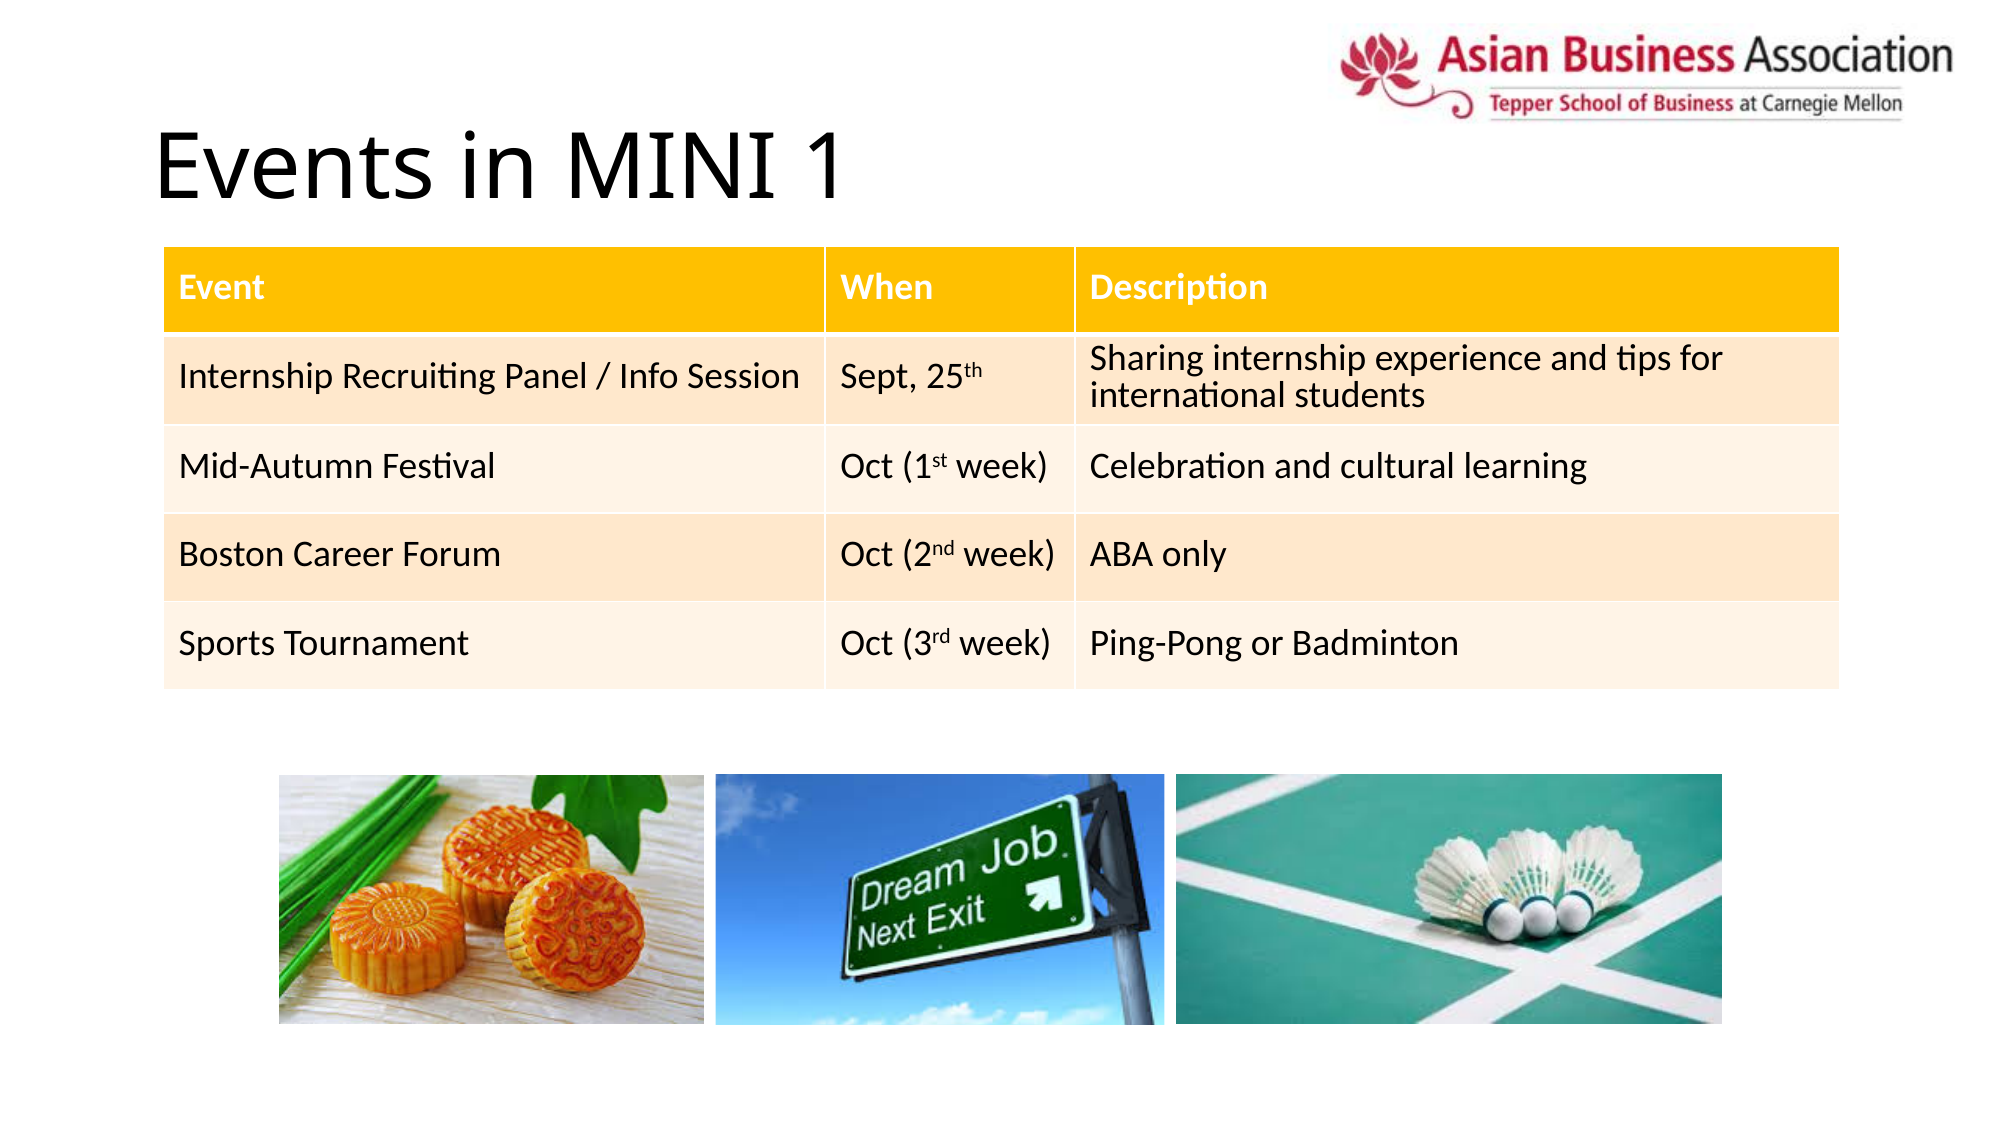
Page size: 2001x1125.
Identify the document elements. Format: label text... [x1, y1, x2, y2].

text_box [279, 774, 1722, 1025]
table_header Event [164, 247, 824, 332]
table_cell Oct (2nd week) [826, 514, 1074, 601]
table_cell Sharing internship experience and tips for international students [1076, 337, 1839, 424]
table_cell Mid-Autumn Festival [164, 426, 824, 512]
title Events in MINI 1 [137, 59, 1863, 278]
table_header Description [1076, 247, 1839, 332]
table_header When [826, 247, 1074, 332]
table_cell ABA only [1076, 514, 1839, 601]
table_cell Oct (1st week) [826, 426, 1074, 512]
table_cell Sept, 25th [826, 337, 1074, 424]
table_cell Ping-Pong or Badminton [1076, 602, 1839, 689]
picture [1327, 22, 1975, 141]
table_cell Internship Recruiting Panel / Info Session [164, 337, 824, 424]
table_cell Boston Career Forum [164, 514, 824, 601]
table_cell Celebration and cultural learning [1076, 426, 1839, 512]
table_cell Oct (3rd week) [826, 602, 1074, 689]
table_cell Sports Tournament [164, 602, 824, 689]
